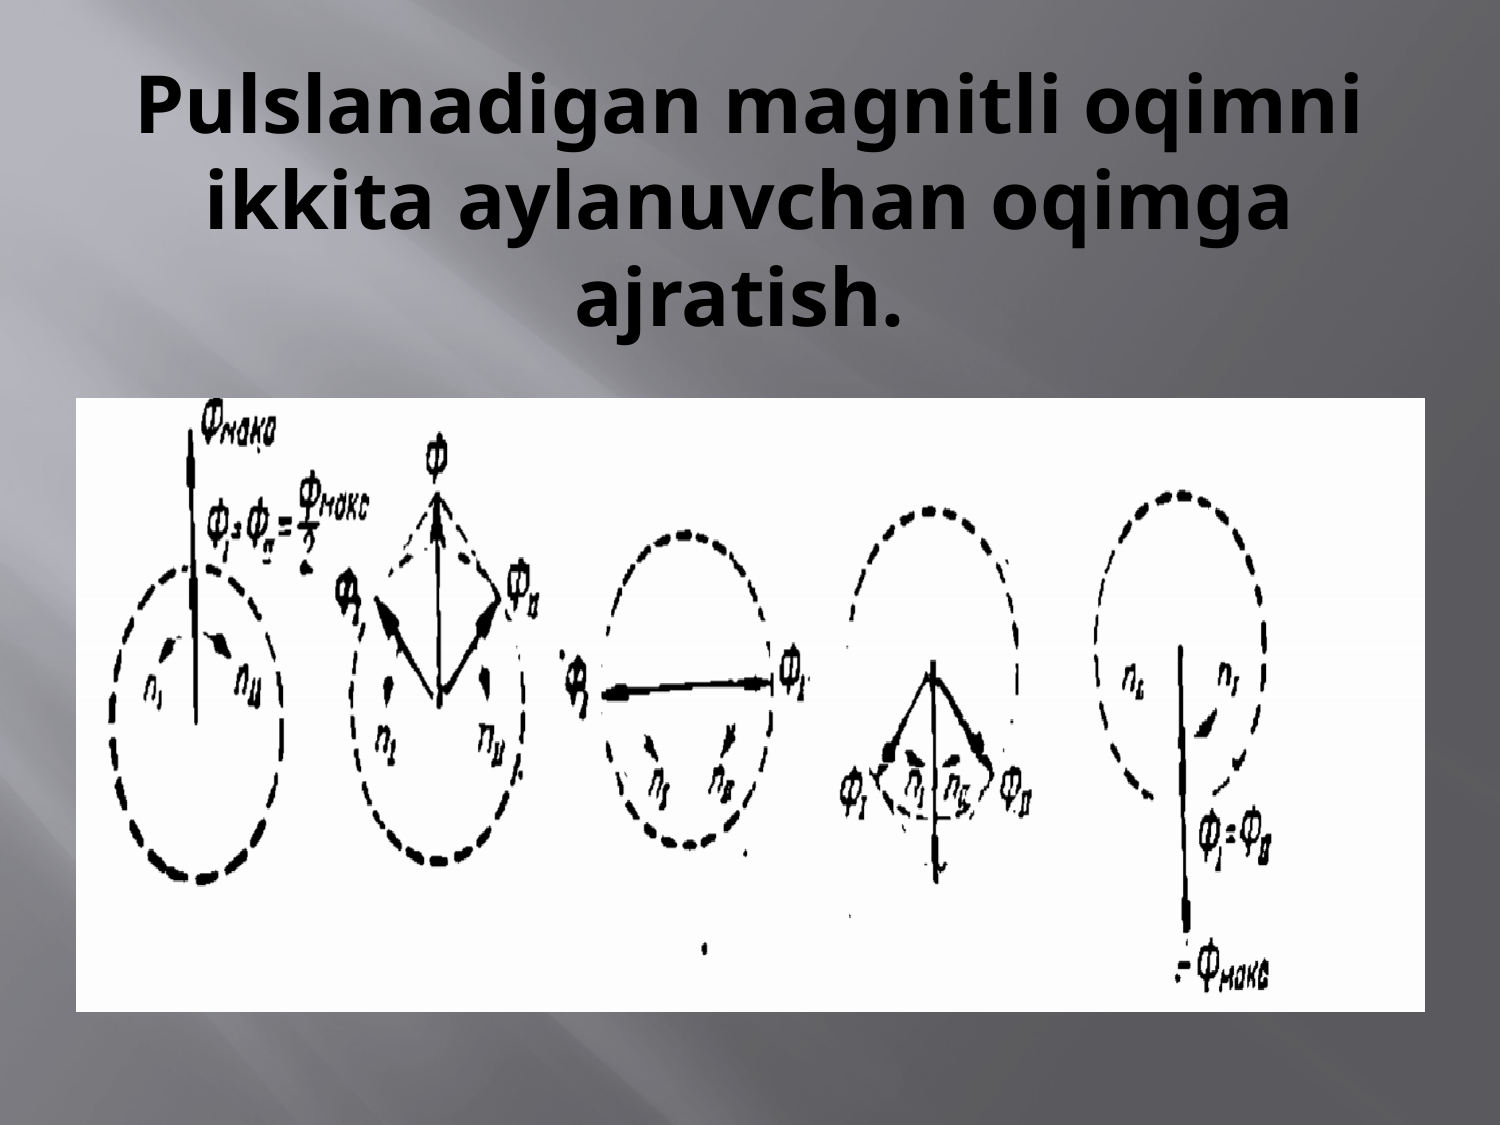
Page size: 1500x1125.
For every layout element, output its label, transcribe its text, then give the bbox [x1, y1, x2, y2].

title Pulslanadigan magnitli oqimni ikkita aylanuvchan oqimga ajratish. [75, 45, 1425, 350]
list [74, 396, 1426, 1012]
